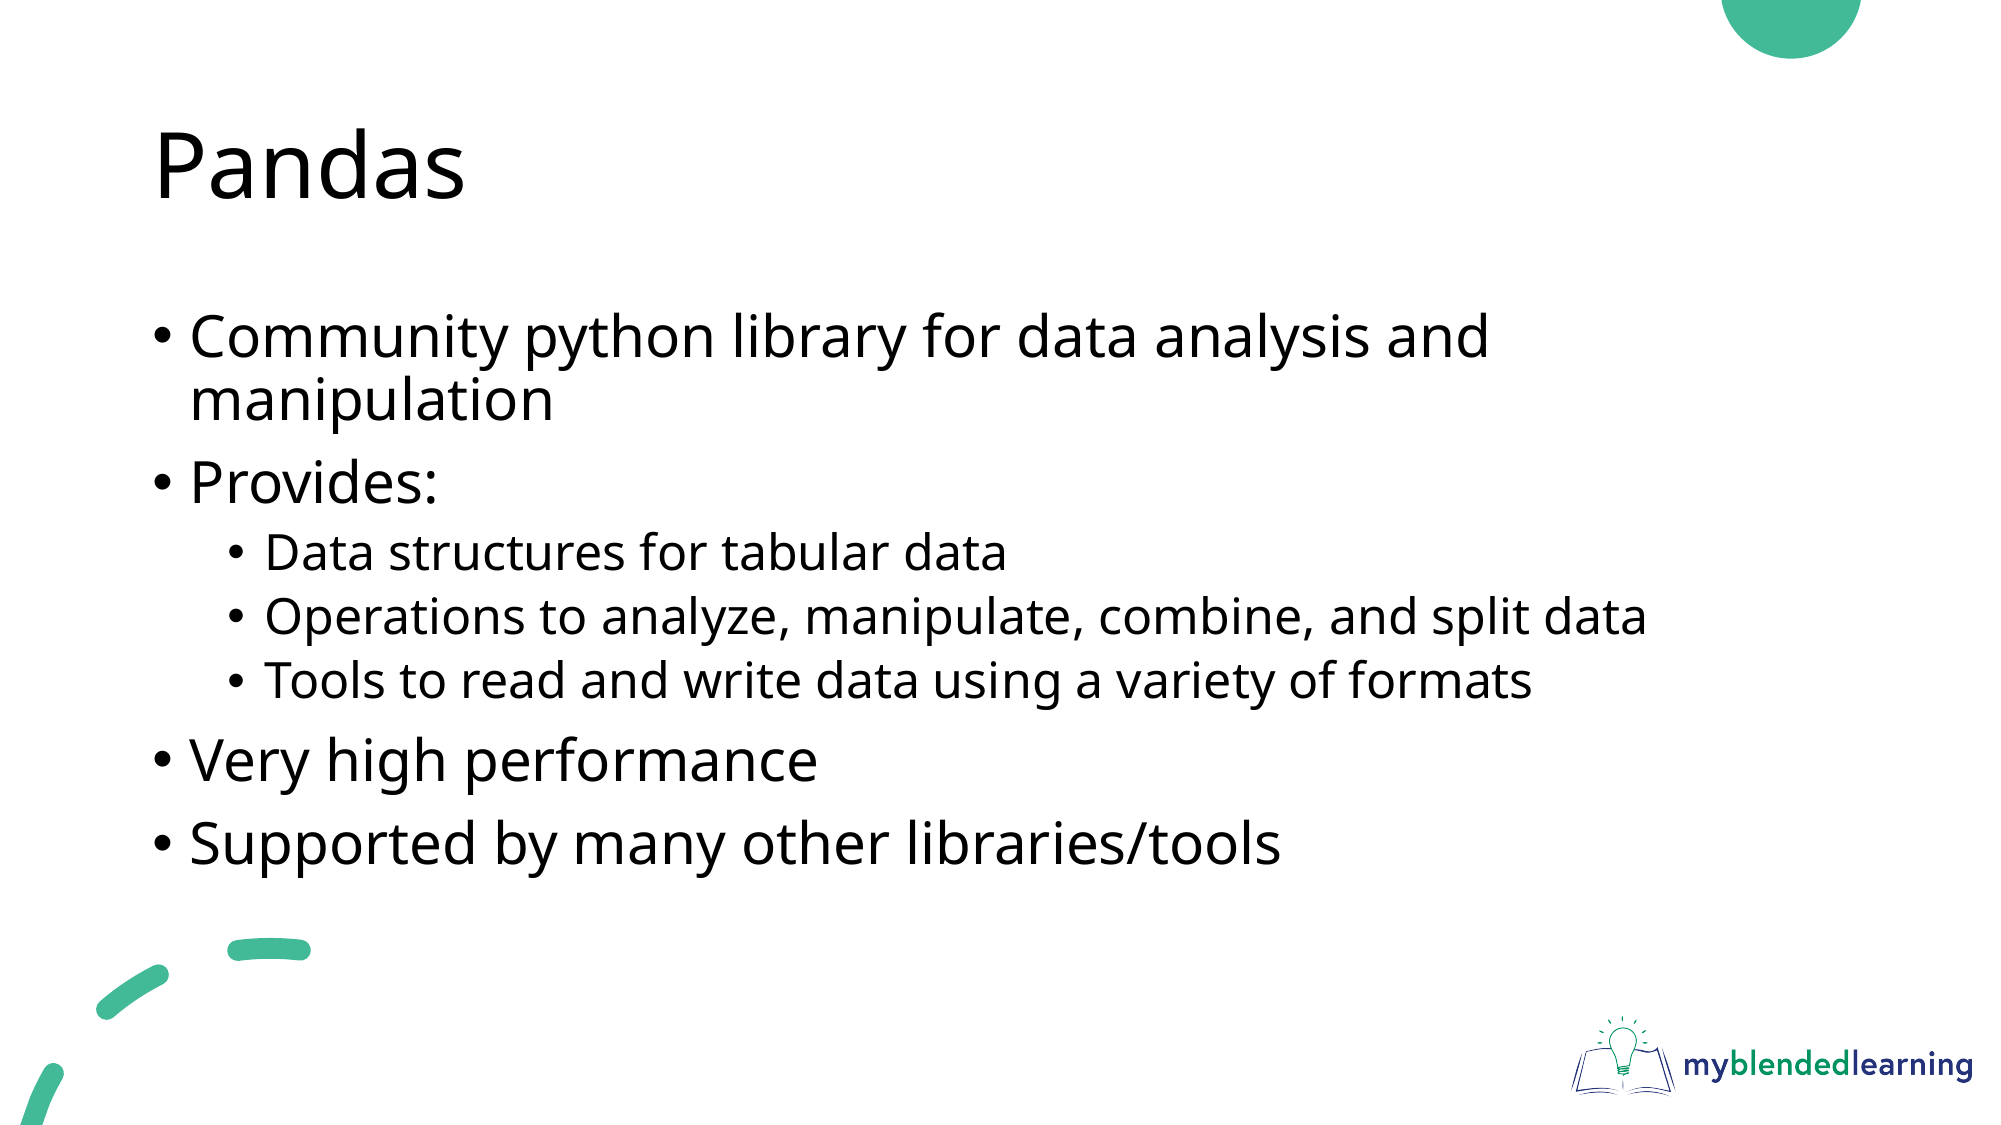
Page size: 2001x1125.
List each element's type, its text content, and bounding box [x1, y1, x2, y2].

picture [1561, 1011, 1980, 1103]
title Pandas [137, 59, 1863, 278]
list Community python library for data analysis and manipulation Provides: Data structures for tabular data Operations to analyze, manipulate, combine, and split data Tools to read and write data using a variety of formats Very high performance Supported by many other libraries/tools [137, 299, 1863, 933]
